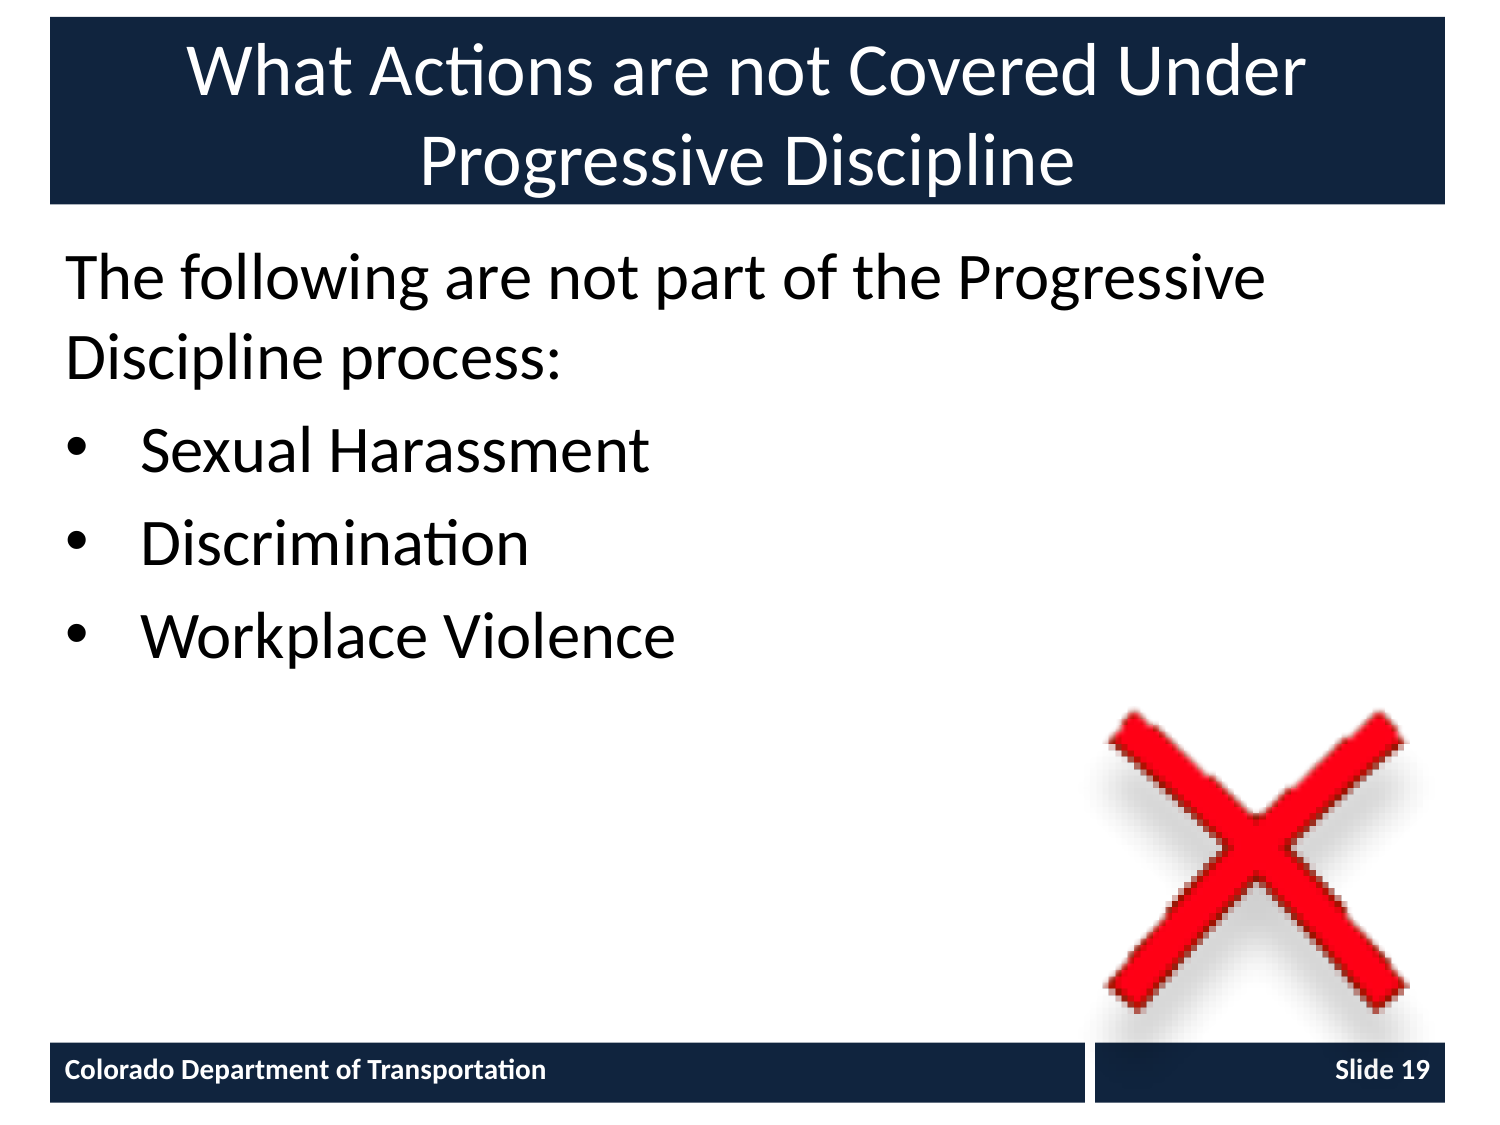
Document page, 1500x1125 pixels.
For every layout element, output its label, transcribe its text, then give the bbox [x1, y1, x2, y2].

title What Actions are not Covered Under Progressive Discipline [49, 16, 1446, 205]
footer Colorado Department of Transportation [50, 1042, 1028, 1103]
list The following are not part of the Progressive Discipline process: Sexual Harassment Discrimination Workplace Violence [49, 224, 1446, 1036]
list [1033, 687, 1467, 1121]
